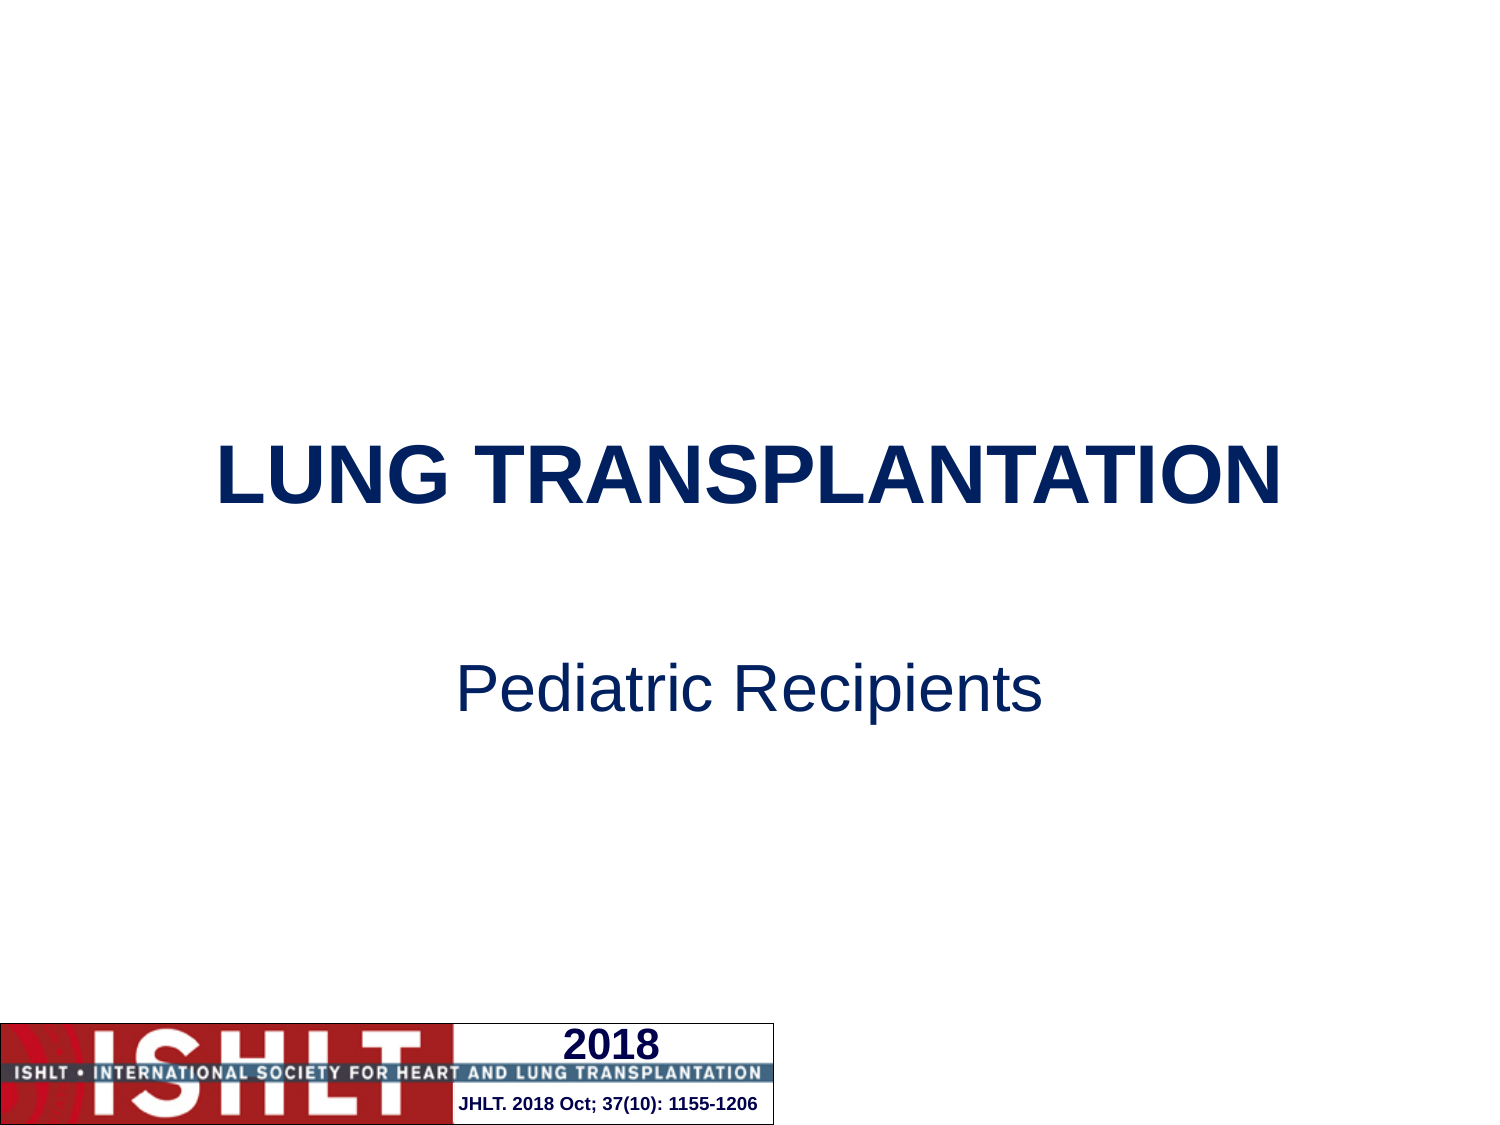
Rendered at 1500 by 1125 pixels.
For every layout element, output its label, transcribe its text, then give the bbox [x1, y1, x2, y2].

subtitle Pediatric Recipients [224, 637, 1276, 926]
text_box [0, 1007, 774, 1125]
title LUNG TRANSPLANTATION [24, 349, 1476, 591]
